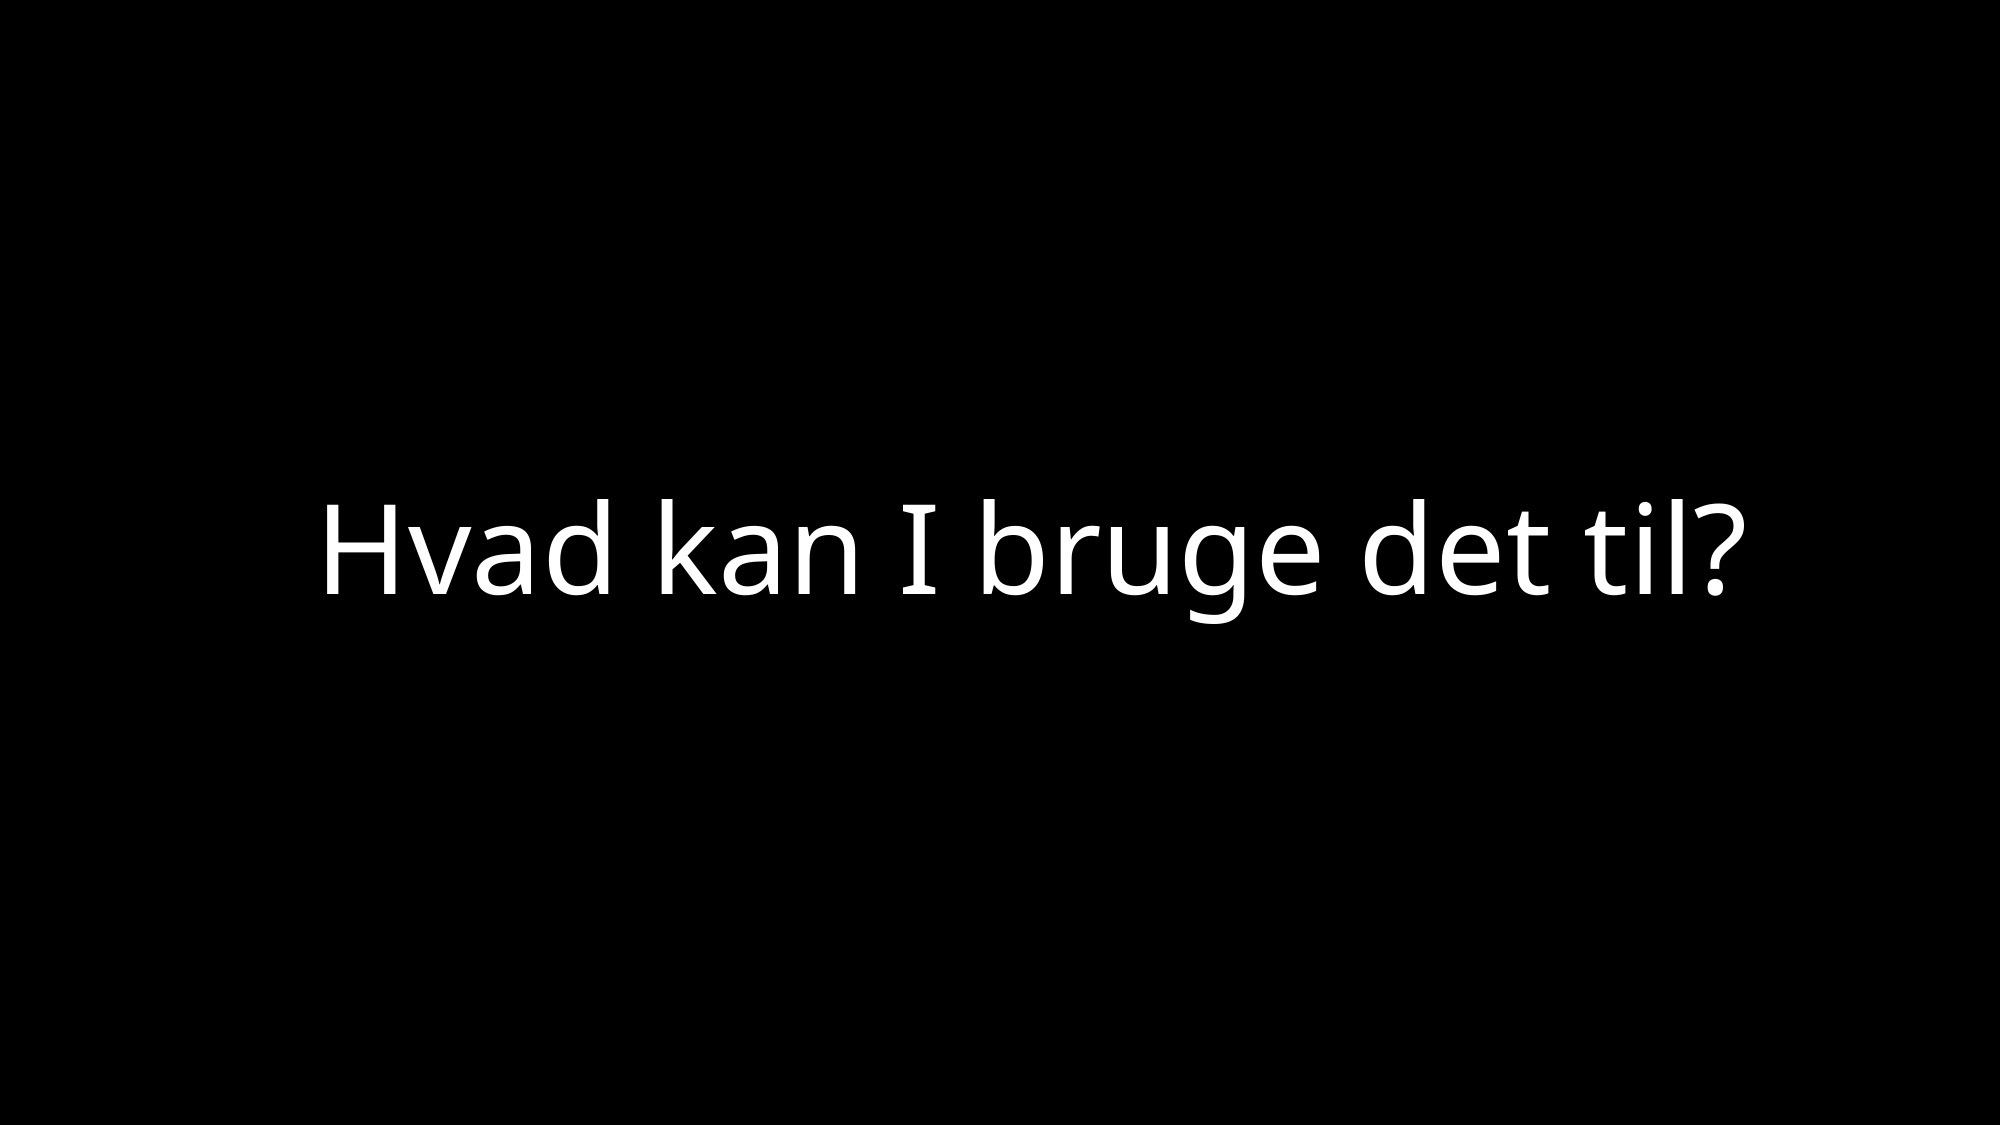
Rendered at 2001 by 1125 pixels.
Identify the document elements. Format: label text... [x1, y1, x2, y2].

title Hvad kan I bruge det til? [282, 475, 1783, 630]
